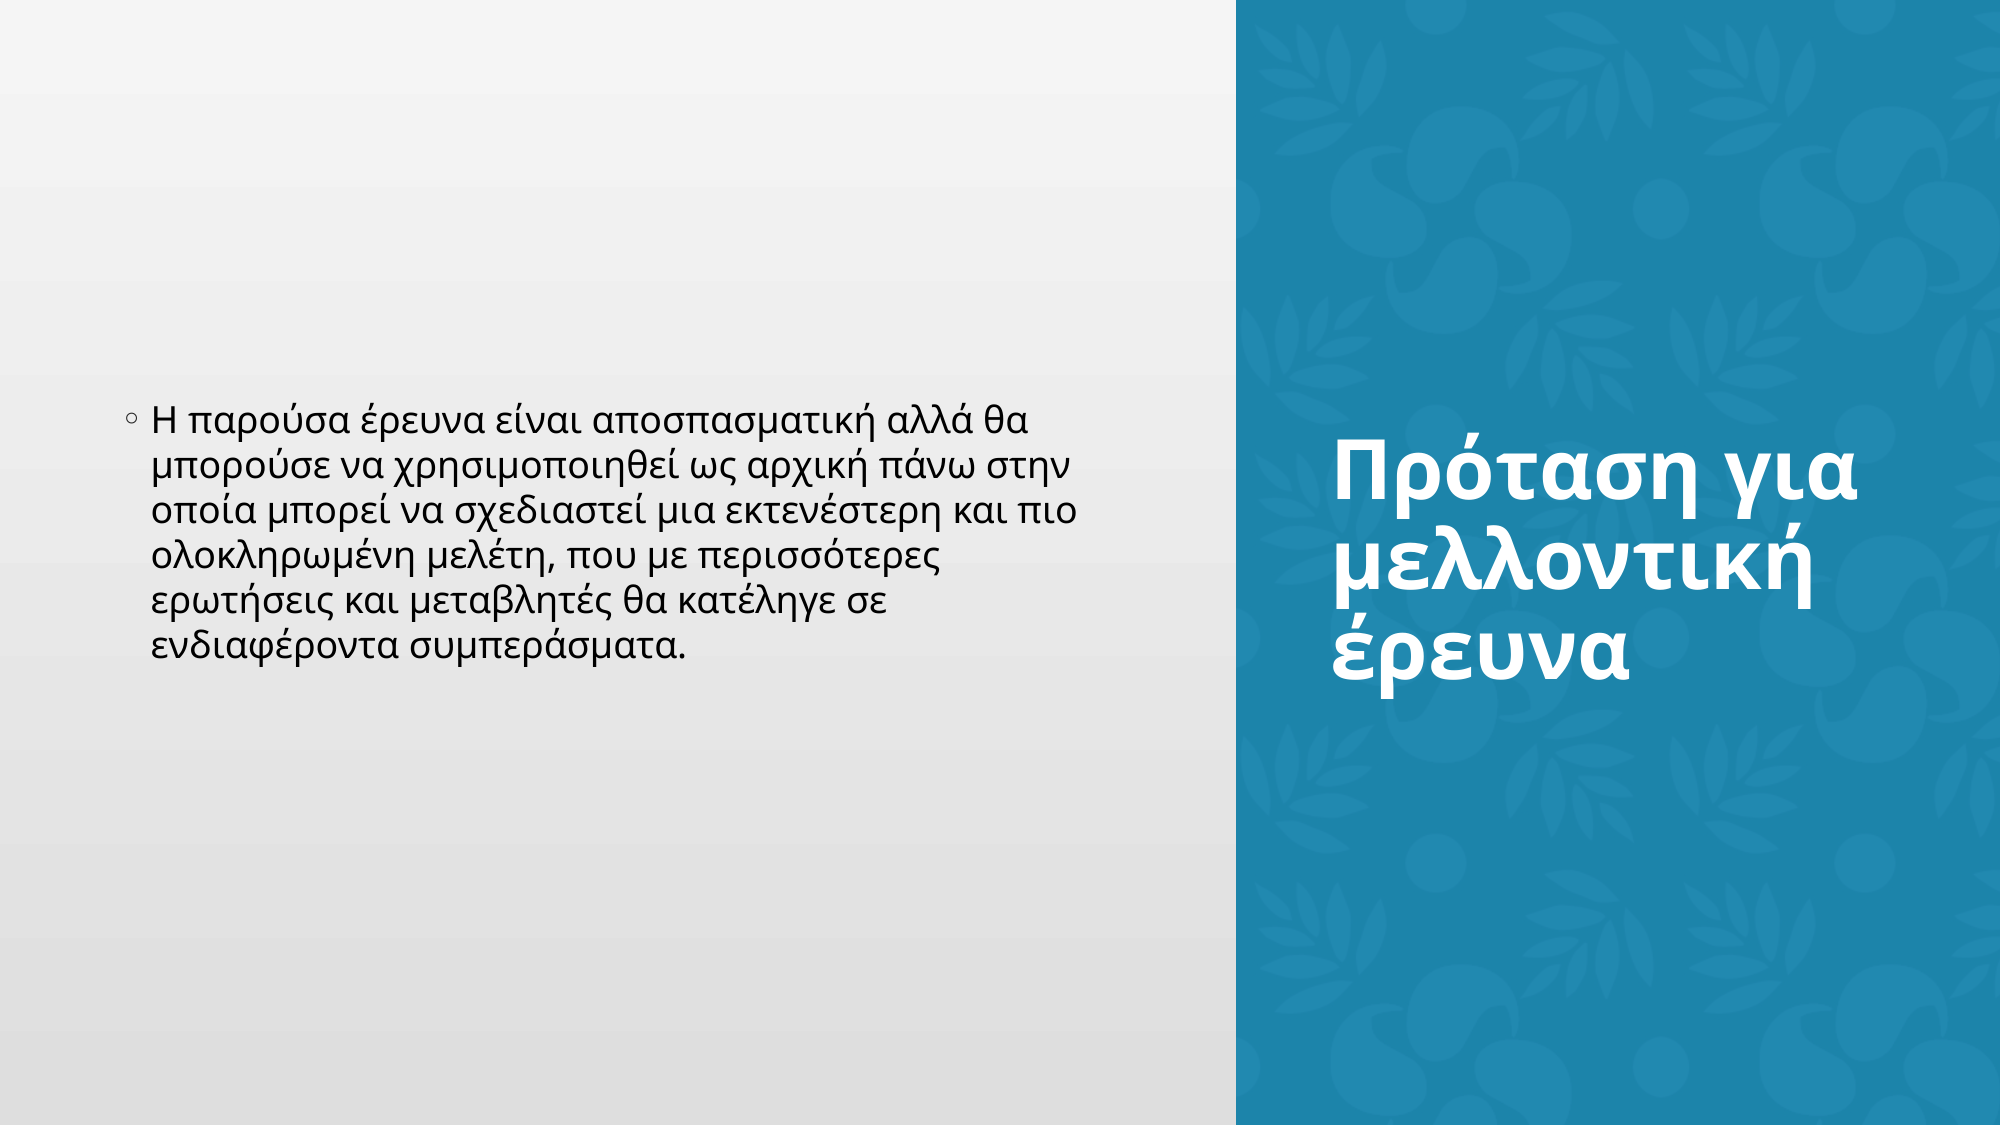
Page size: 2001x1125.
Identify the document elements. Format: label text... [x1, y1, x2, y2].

title Πρόταση για μελλοντική έρευνα [1315, 191, 1922, 934]
text_box [0, 0, 1235, 1125]
list Η παρούσα έρευνα είναι αποσπασματική αλλά θα μπορούσε να χρησιμοποιηθεί ως αρχική πάνω στην οποία μπορεί να σχεδιαστεί μια εκτενέστερη και πιο ολοκληρωμένη μελέτη, που με περισσότερες ερωτήσεις και μεταβλητές θα κατέληγε σε ενδιαφέροντα συμπεράσματα. [105, 191, 1144, 934]
text_box [1235, 0, 2000, 1125]
